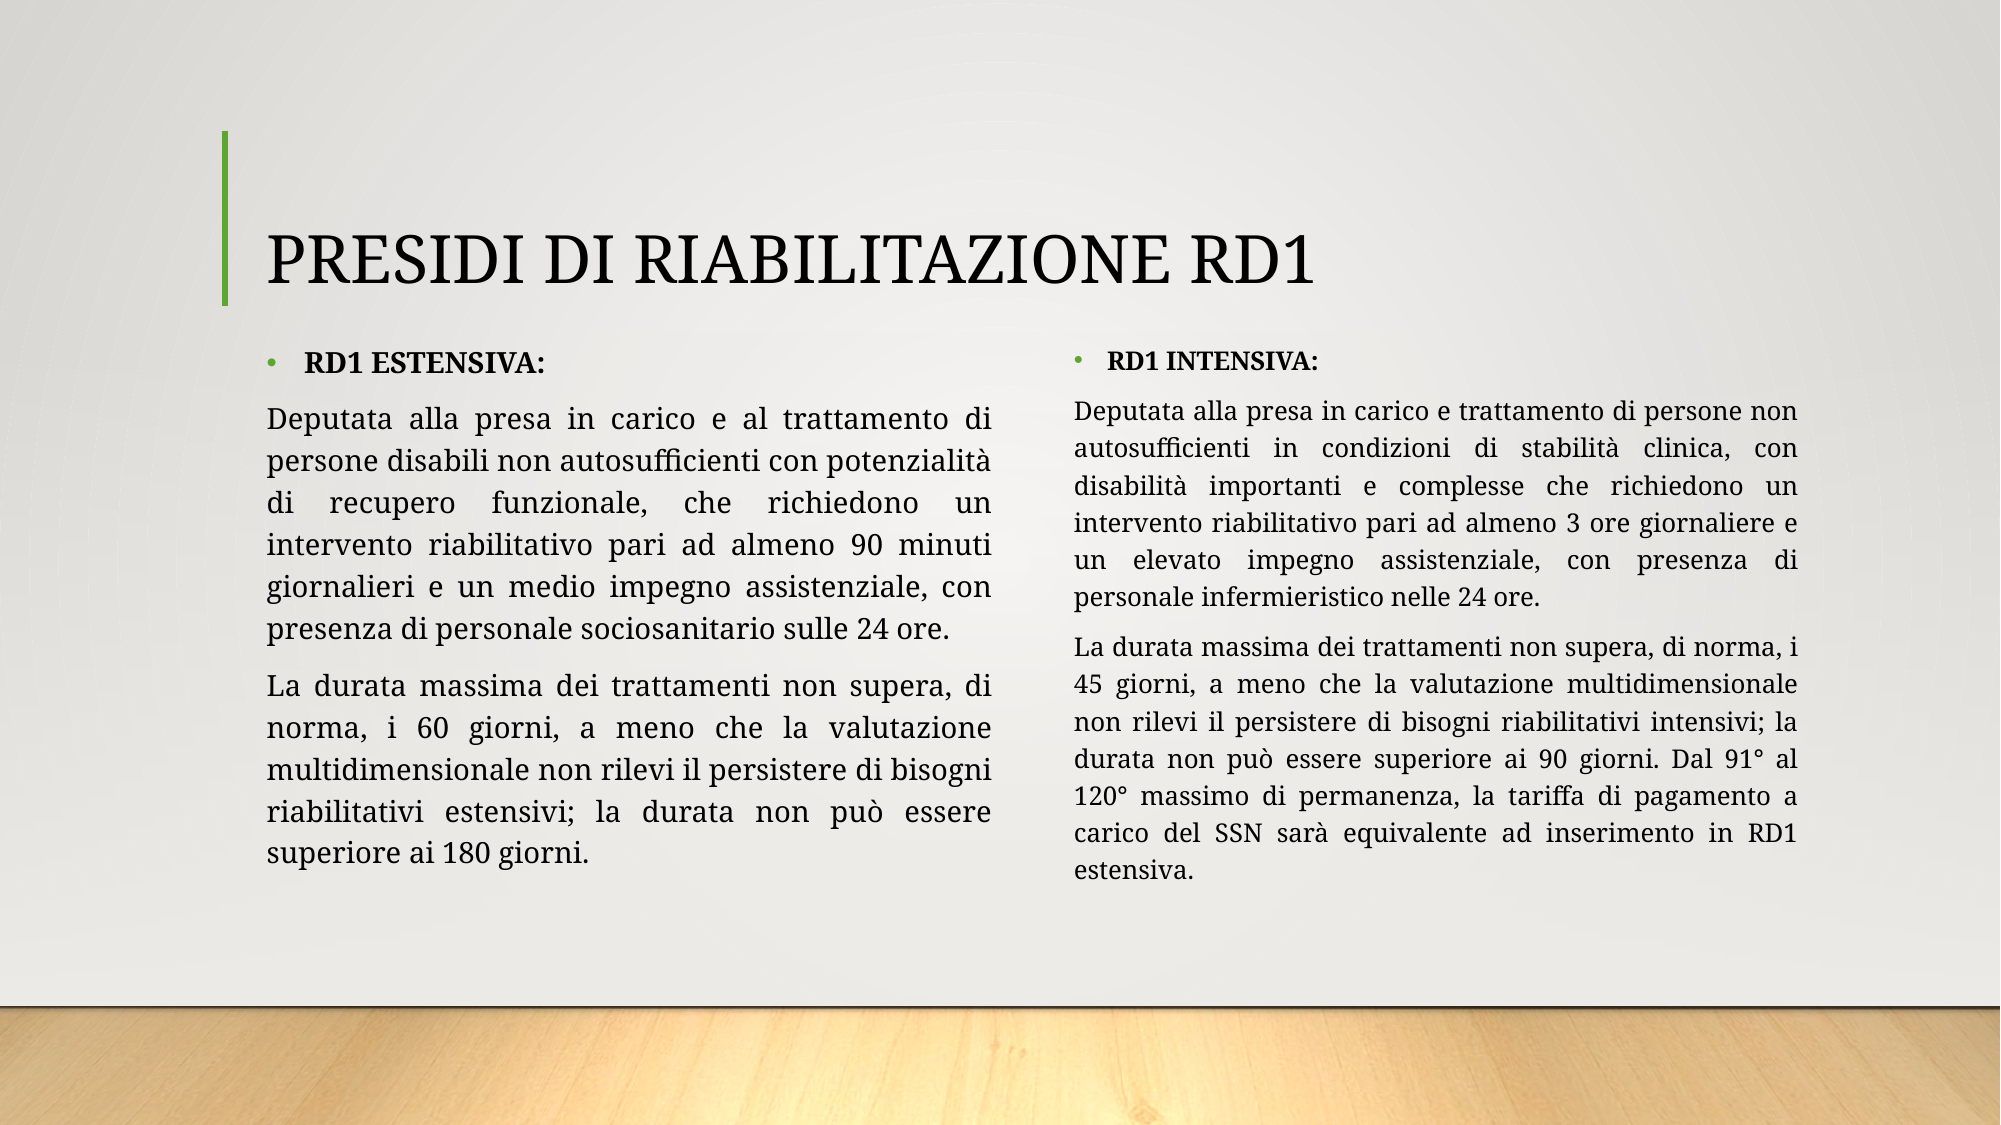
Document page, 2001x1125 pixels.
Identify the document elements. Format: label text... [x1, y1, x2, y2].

picture [0, 1006, 2000, 1125]
list RD1 INTENSIVA: Deputata alla presa in carico e trattamento di persone non autosufficienti in condizioni di stabilità clinica, con disabilità importanti e complesse che richiedono un intervento riabilitativo pari ad almeno 3 ore giornaliere e un elevato impegno assistenziale, con presenza di personale infermieristico nelle 24 ore. La durata massima dei trattamenti non supera, di norma, i 45 giorni, a meno che la valutazione multidimensionale non rilevi il persistere di bisogni riabilitativi intensivi; la durata non può essere superiore ai 90 giorni. Dal 91° al 120° massimo di permanenza, la tariffa di pagamento a carico del SSN sarà equivalente ad inserimento in RD1 estensiva. [1058, 330, 1815, 896]
title PRESIDI DI RIABILITAZIONE RD1 [251, 132, 1814, 306]
list RD1 ESTENSIVA: Deputata alla presa in carico e al trattamento di persone disabili non autosufficienti con potenzialità di recupero funzionale, che richiedono un intervento riabilitativo pari ad almeno 90 minuti giornalieri e un medio impegno assistenziale, con presenza di personale sociosanitario sulle 24 ore. La durata massima dei trattamenti non supera, di norma, i 60 giorni, a meno che la valutazione multidimensionale non rilevi il persistere di bisogni riabilitativi estensivi; la durata non può essere superiore ai 180 giorni. [251, 329, 1008, 894]
